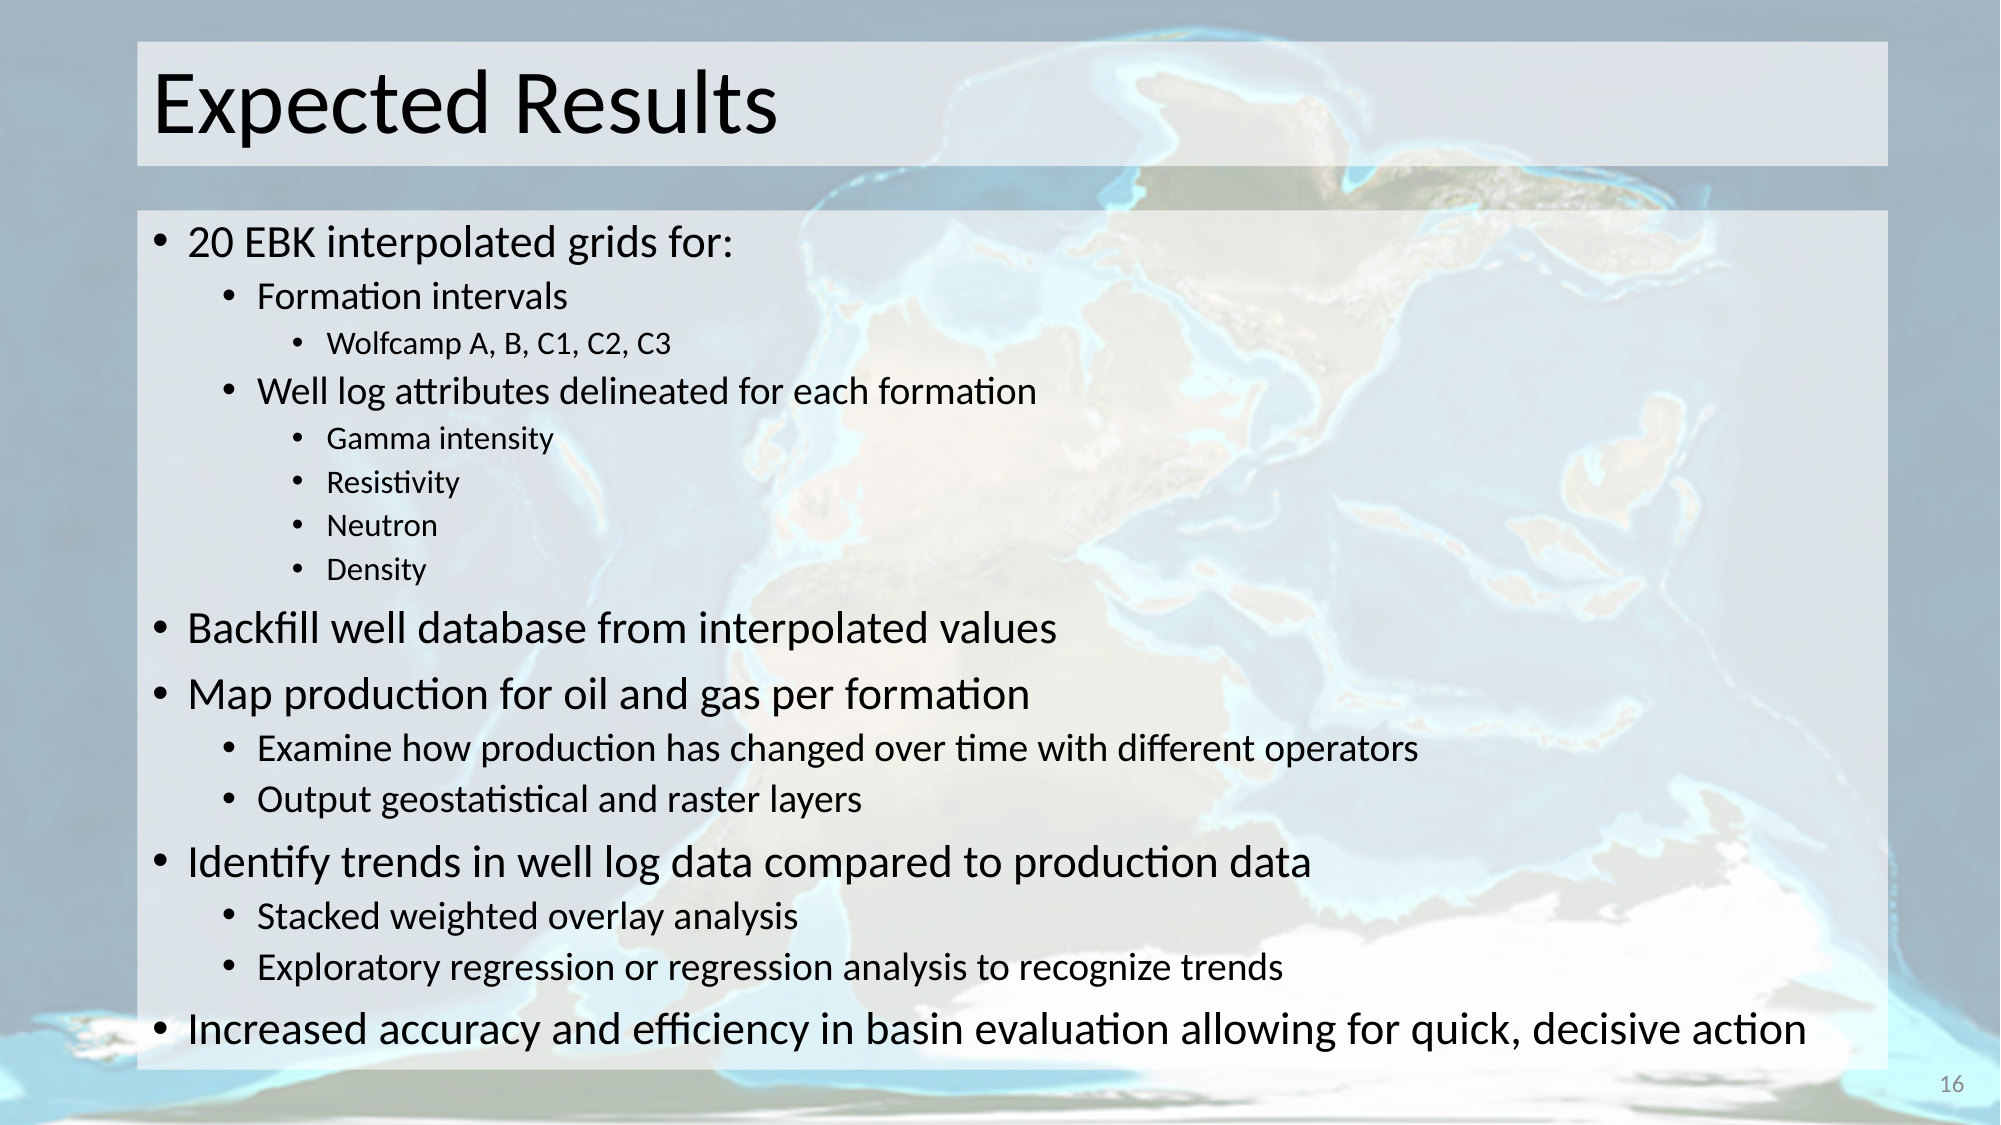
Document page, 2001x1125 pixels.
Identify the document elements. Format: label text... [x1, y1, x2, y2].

title Expected Results [137, 41, 1888, 167]
list 20 EBK interpolated grids for: Formation intervals Wolfcamp A, B, C1, C2, C3 Well log attributes delineated for each formation Gamma intensity Resistivity Neutron Density Backfill well database from interpolated values Map production for oil and gas per formation Examine how production has changed over time with different operators Output geostatistical and raster layers Identify trends in well log data compared to production data Stacked weighted overlay analysis Exploratory regression or regression analysis to recognize trends Increased accuracy and efficiency in basin evaluation allowing for quick, decisive action [137, 210, 1888, 1070]
slide_number 16 [1529, 1052, 1980, 1113]
